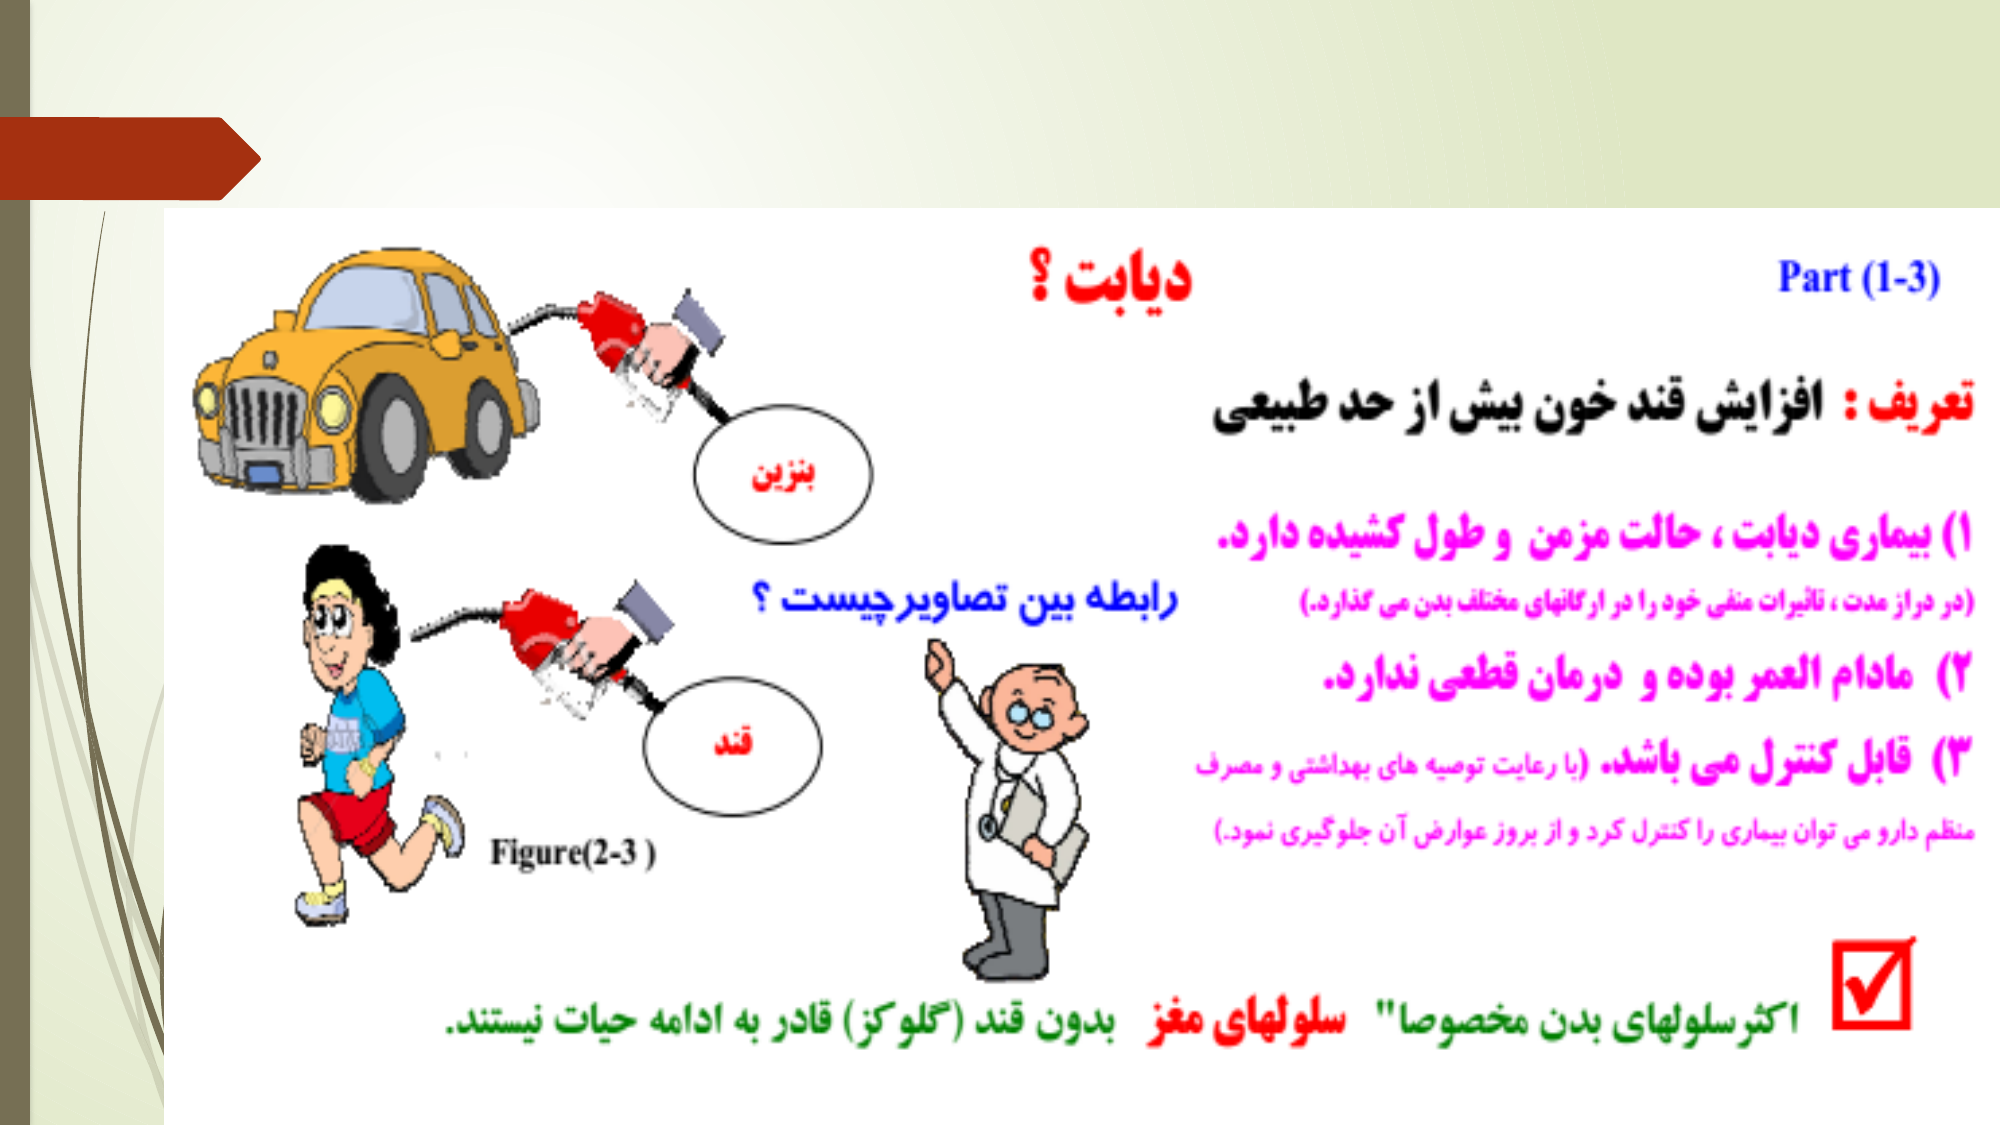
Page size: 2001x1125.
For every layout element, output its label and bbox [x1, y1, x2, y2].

picture [164, 208, 2000, 1125]
